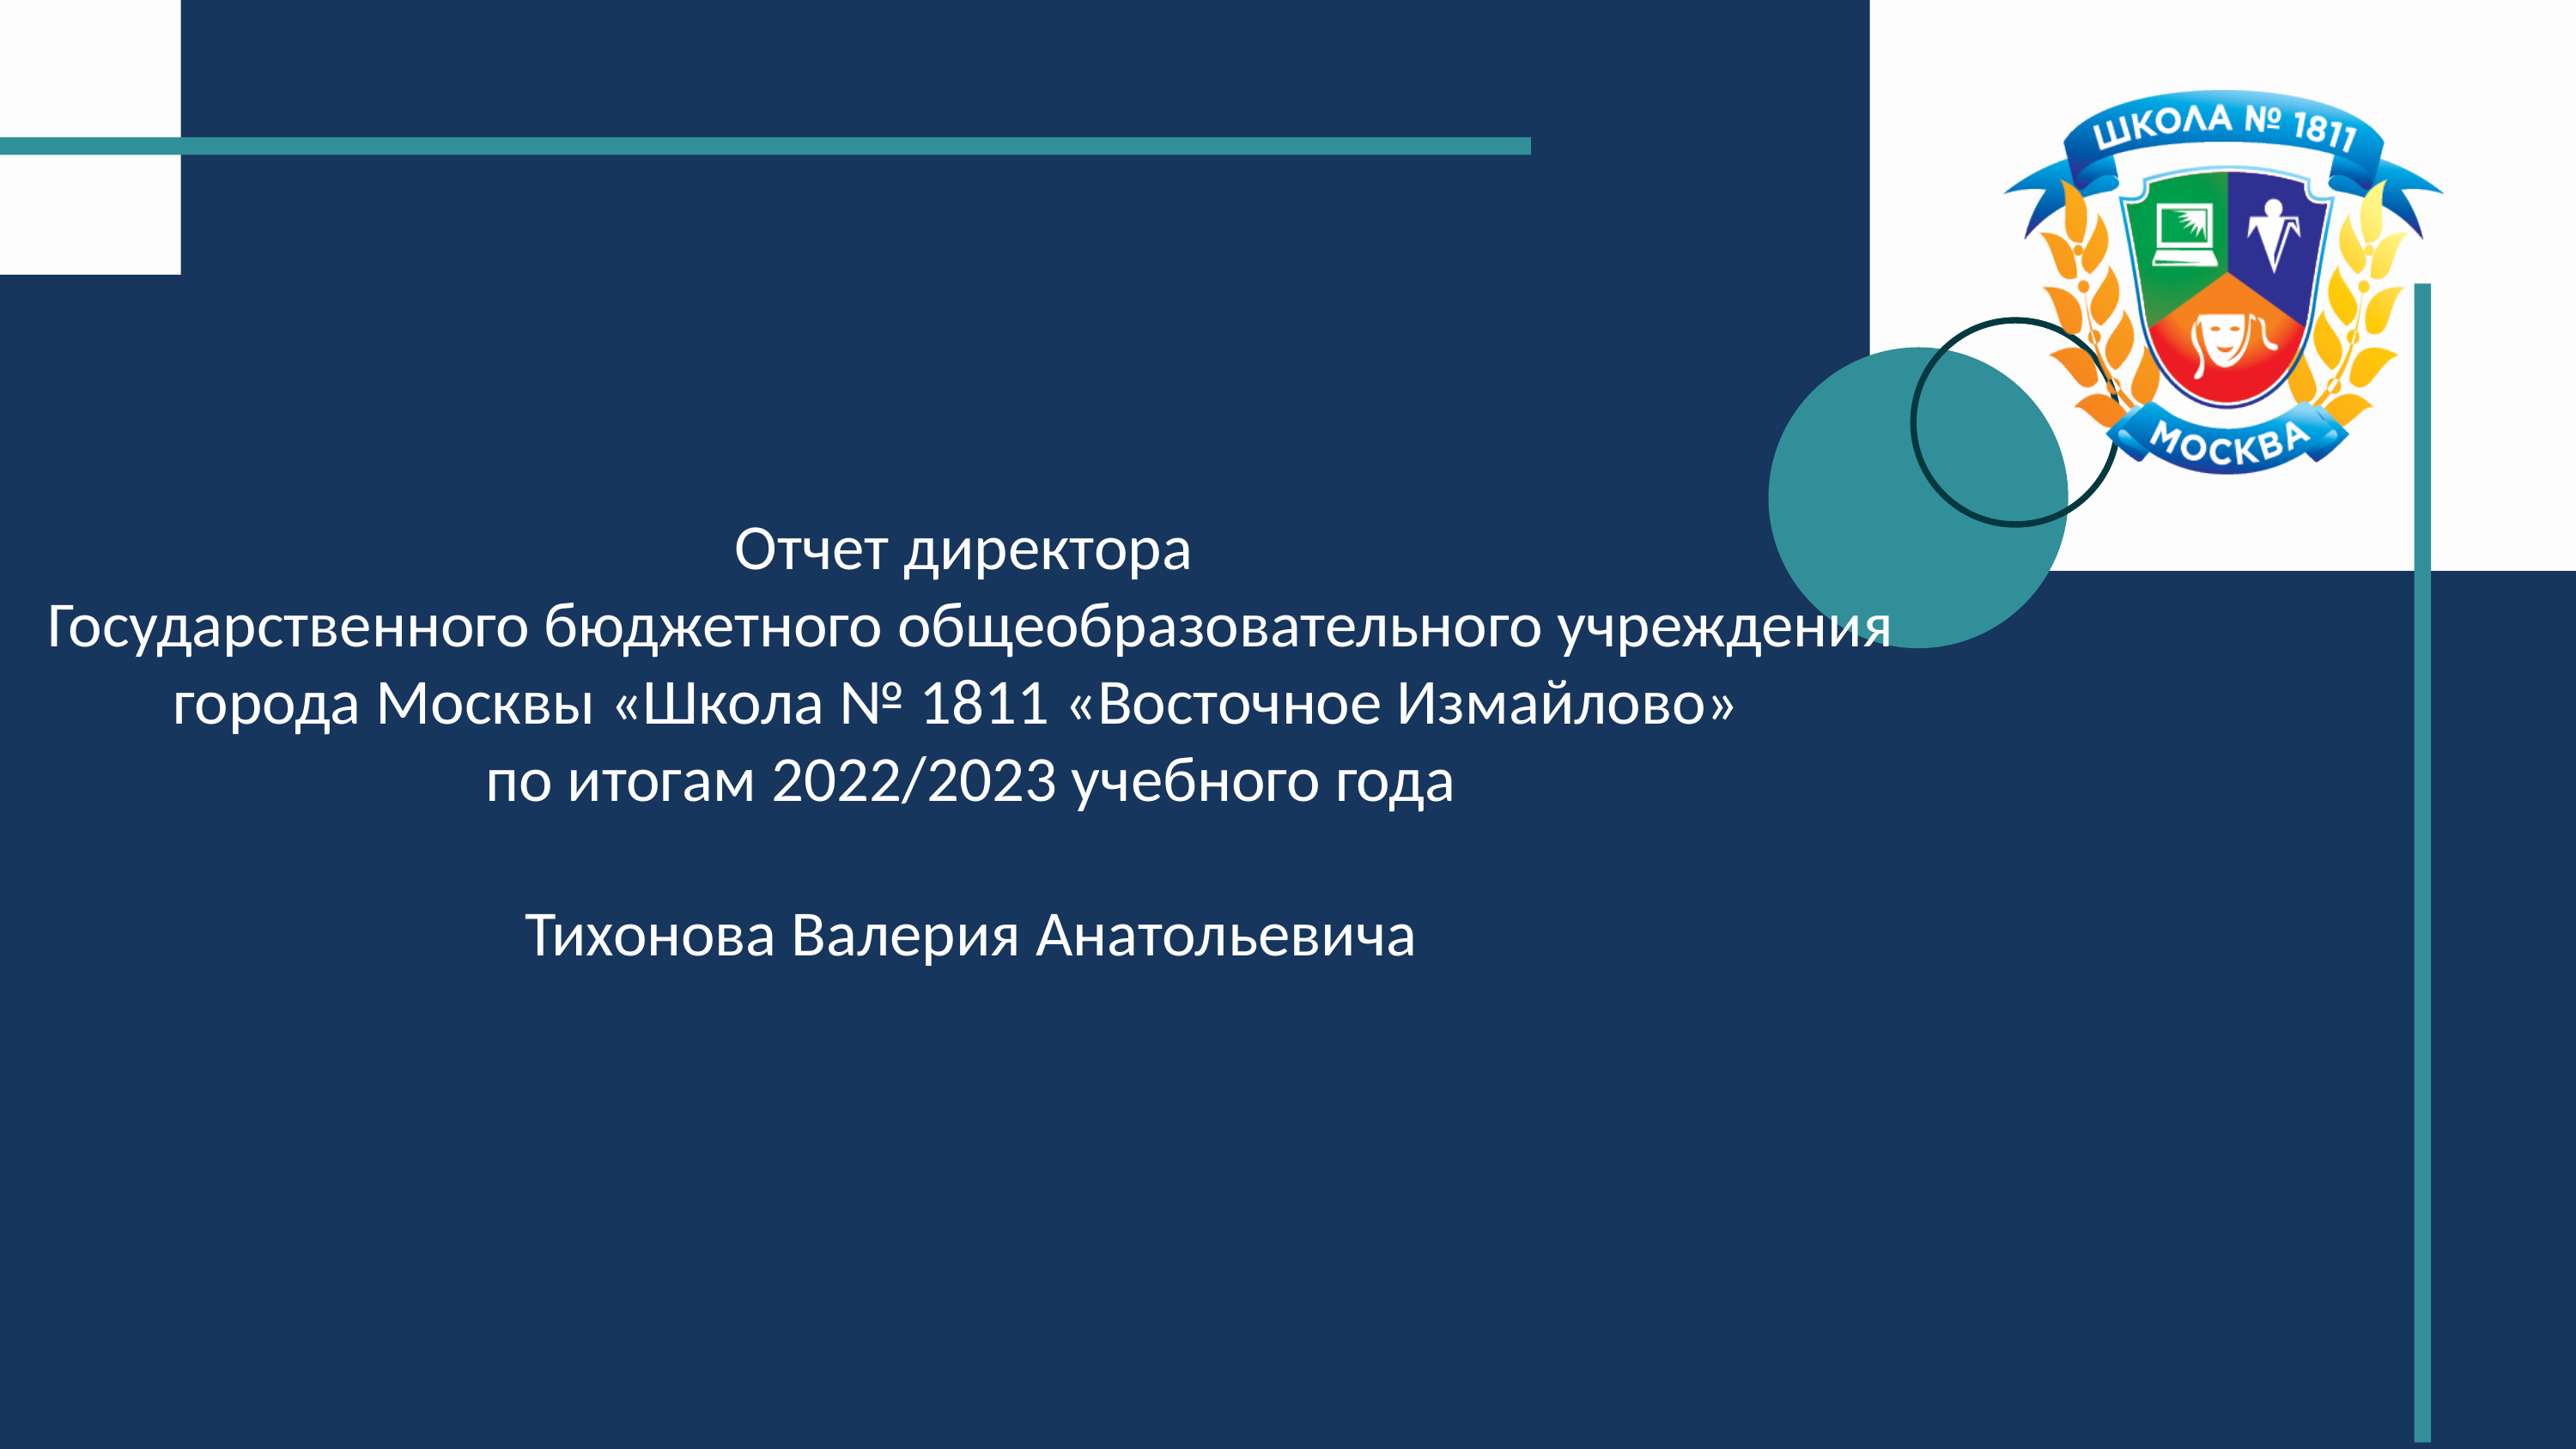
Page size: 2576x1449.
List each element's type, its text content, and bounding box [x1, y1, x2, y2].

text_box Отчет директора Государственного бюджетного общеобразовательного учреждения города Москвы «Школа № 1811 «Восточное Измайлово» по итогам 2022/2023 учебного года Тихонова Валерия Анатольевича [32, 499, 1911, 976]
text_box [1910, 318, 2092, 528]
text_box [0, 155, 181, 275]
picture [2000, 80, 2445, 488]
text_box [0, 0, 181, 136]
text_box [1768, 347, 2068, 649]
text_box [1917, 350, 2069, 521]
text_box [1869, 0, 2576, 571]
text_box [0, 136, 1531, 155]
text_box [2414, 495, 2432, 1443]
